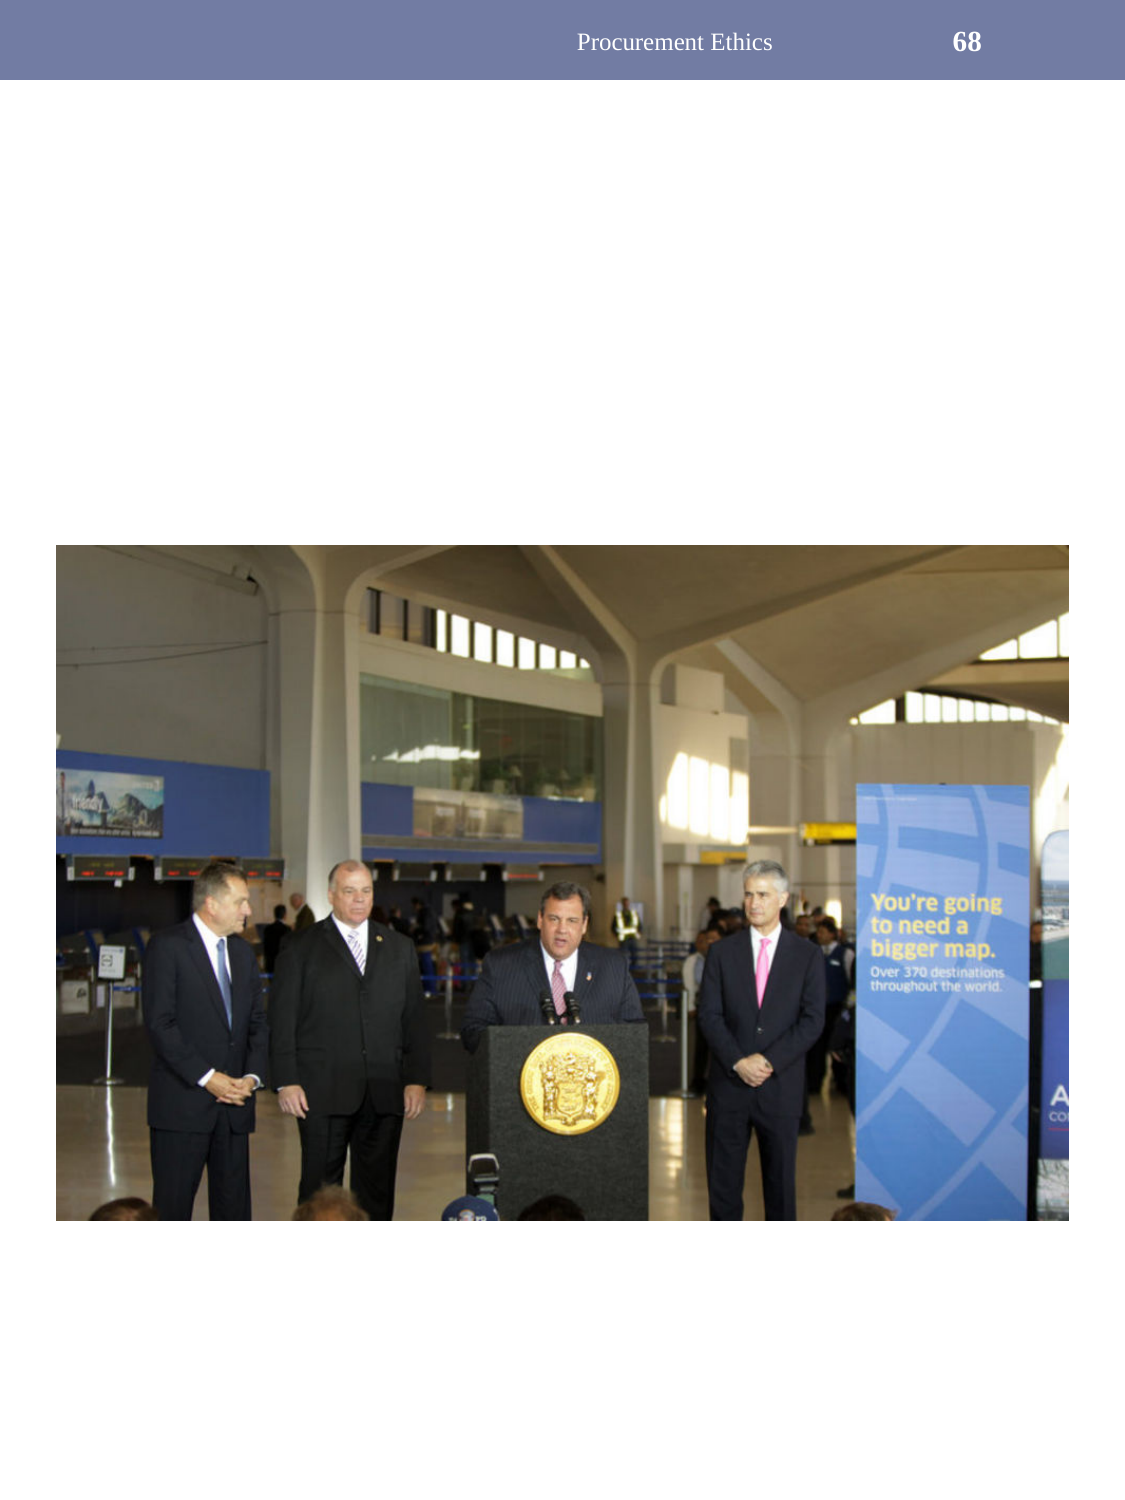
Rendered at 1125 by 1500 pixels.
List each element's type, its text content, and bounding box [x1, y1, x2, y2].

slide_number 68 [937, 4, 1069, 76]
footer Procurement Ethics [421, 4, 929, 76]
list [56, 545, 1069, 1221]
